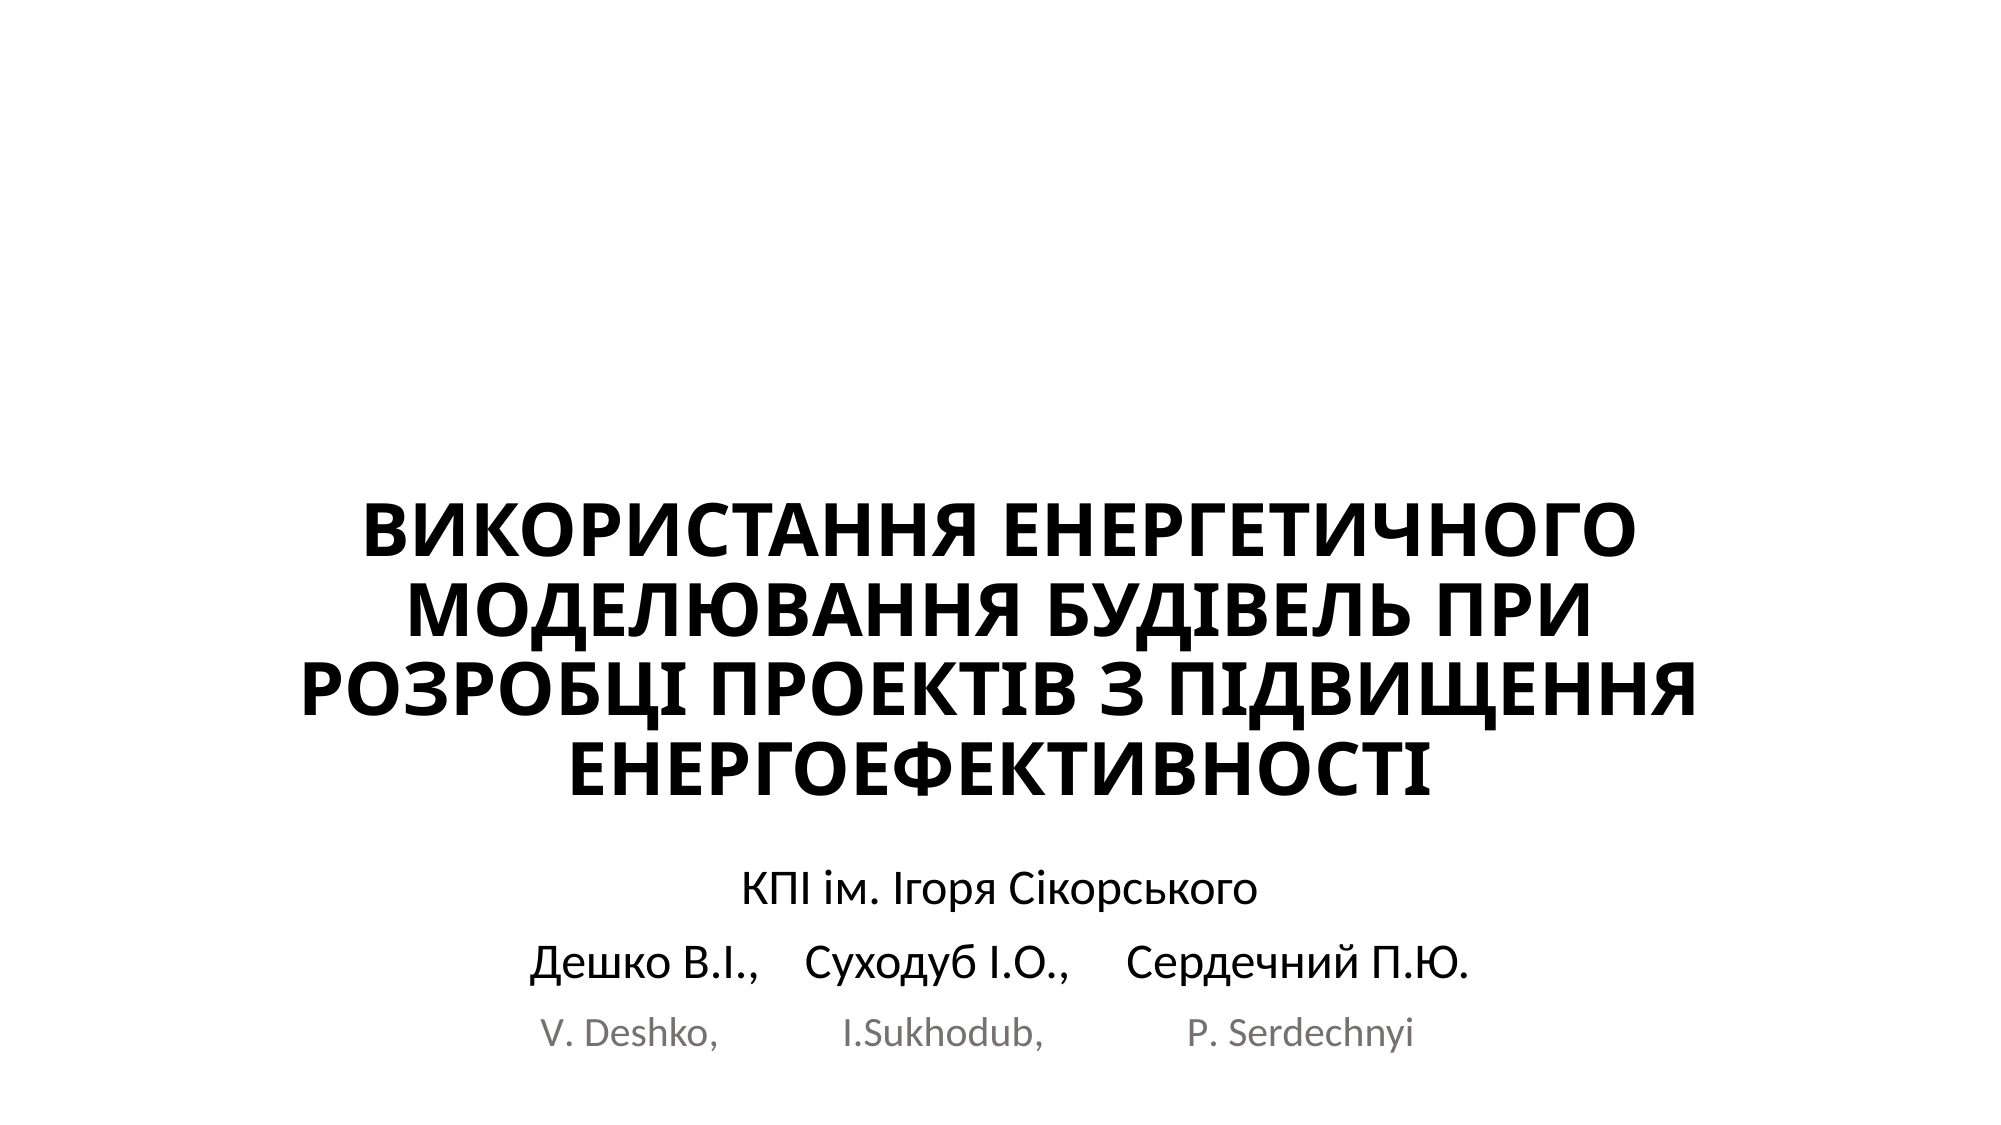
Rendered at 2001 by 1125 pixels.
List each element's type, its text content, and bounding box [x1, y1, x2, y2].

subtitle КПІ ім. Ігоря Сікорського Дешко В.І., Суходуб І.О., Сердечний П.Ю. V. Deshko, I.Sukhodub, P. Serdechnyi [249, 853, 1750, 1125]
title ВИКОРИСТАННЯ ЕНЕРГЕТИЧНОГО МОДЕЛЮВАННЯ БУДІВЕЛЬ ПРИ РОЗРОБЦІ ПРОЕКТІВ З ПІДВИЩЕННЯ ЕНЕРГОЕФЕКТИВНОСТІ [249, 427, 1750, 819]
